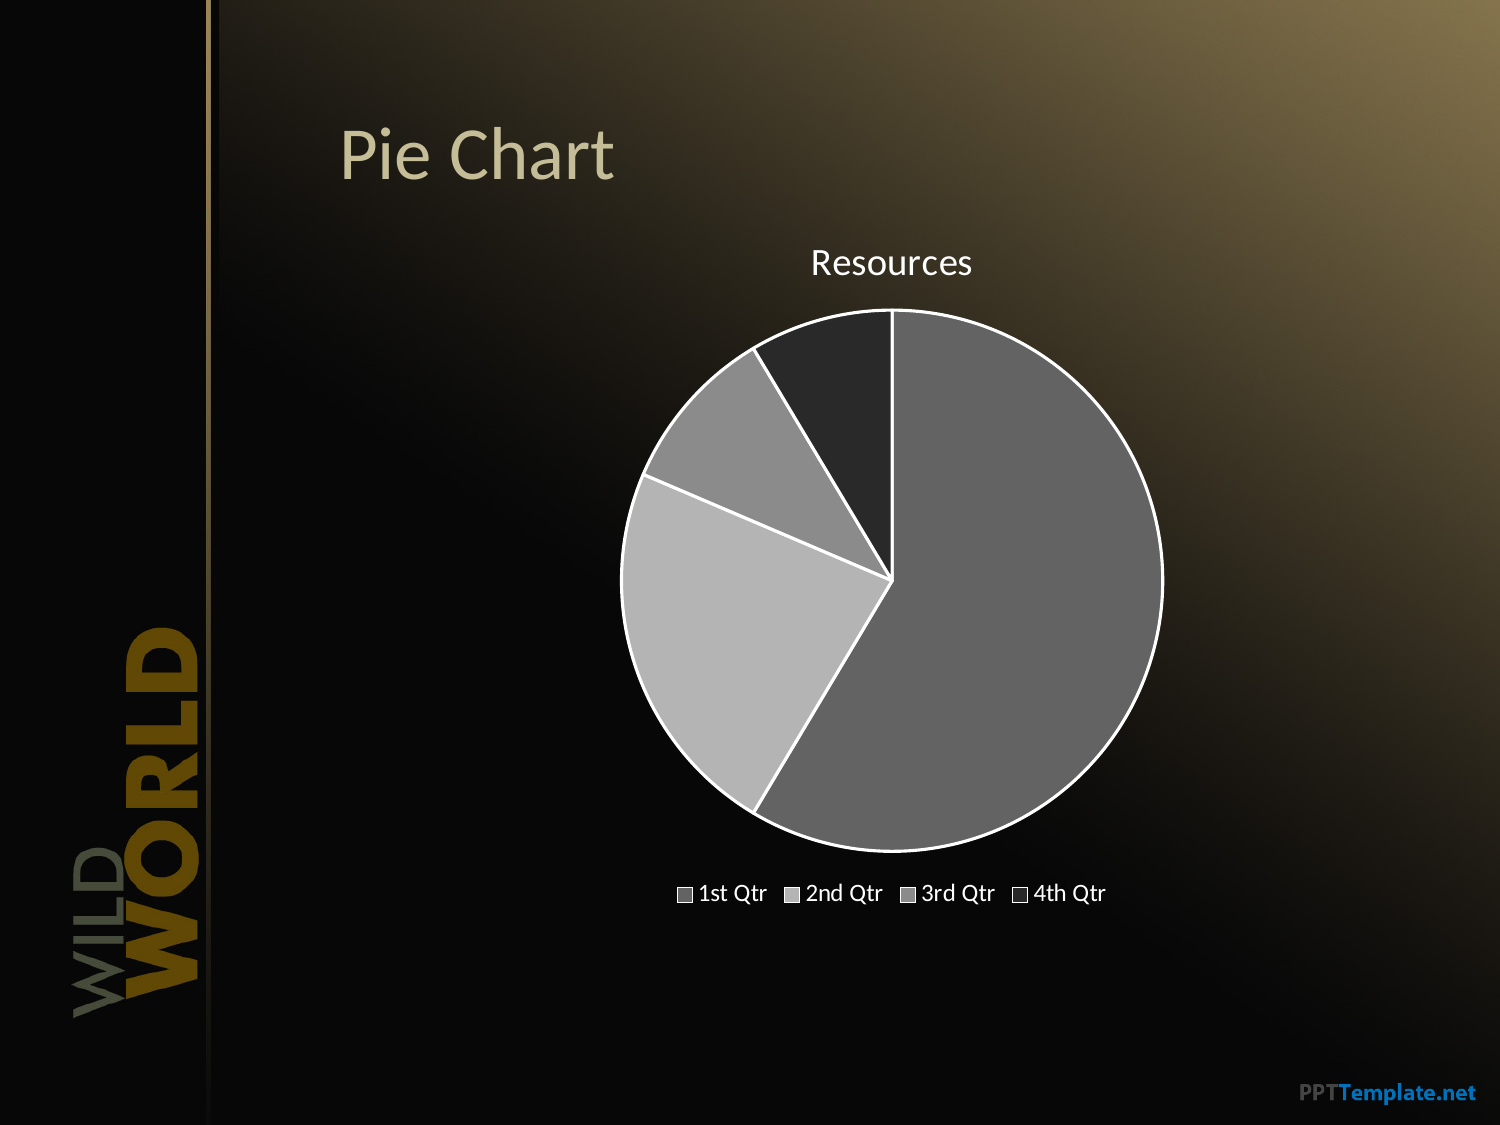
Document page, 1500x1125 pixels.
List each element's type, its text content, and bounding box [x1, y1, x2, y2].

title Pie Chart [324, 86, 1402, 212]
picture [0, 0, 1500, 1125]
chart [365, 211, 1419, 914]
